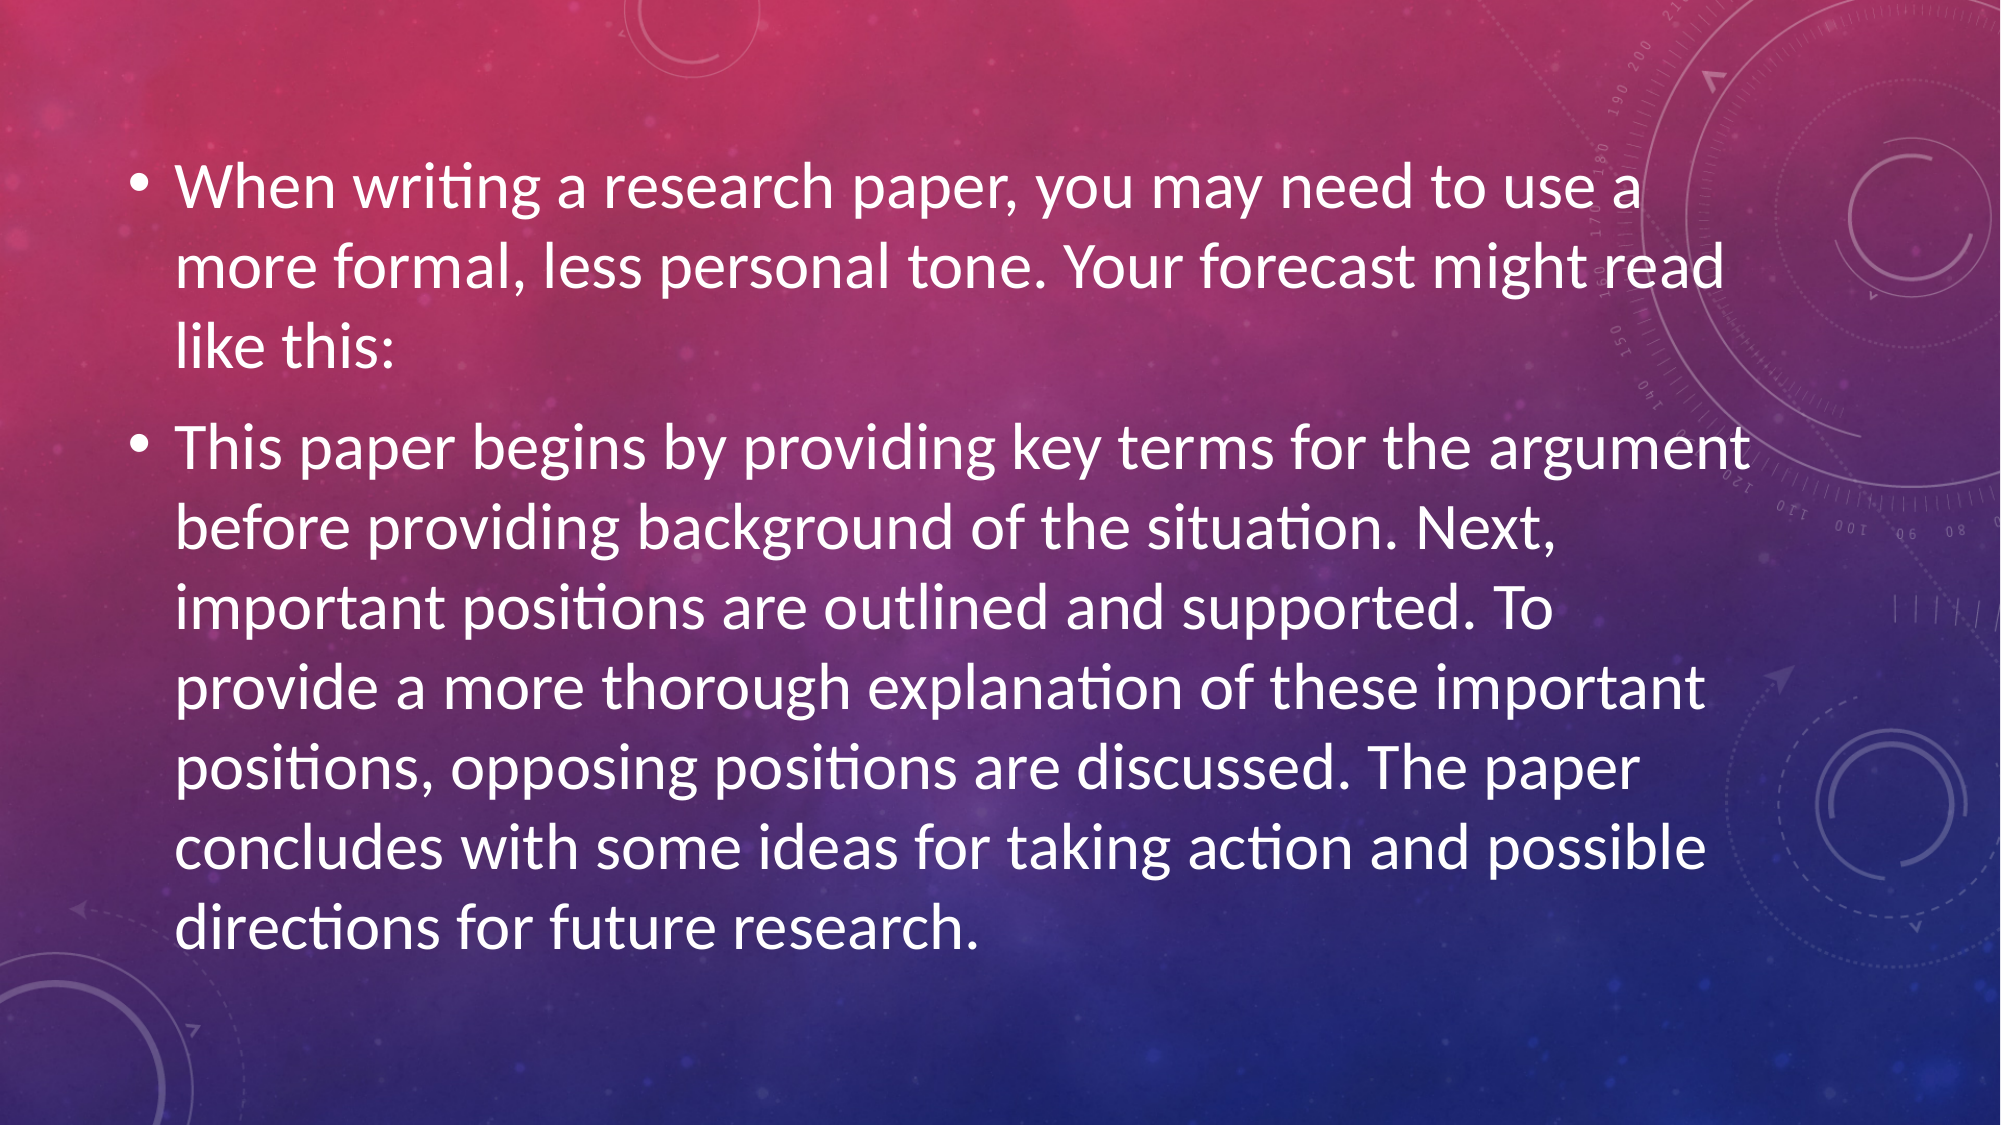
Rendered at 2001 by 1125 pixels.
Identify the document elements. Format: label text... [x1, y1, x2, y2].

list When writing a research paper, you may need to use a more formal, less personal tone. Your forecast might read like this: This paper begins by providing key terms for the argument before providing background of the situation. Next, important positions are outlined and supported. To provide a more thorough explanation of these important positions, opposing positions are discussed. The paper concludes with some ideas for taking action and possible directions for future research. [112, 99, 1775, 1071]
picture [0, 0, 2001, 1125]
